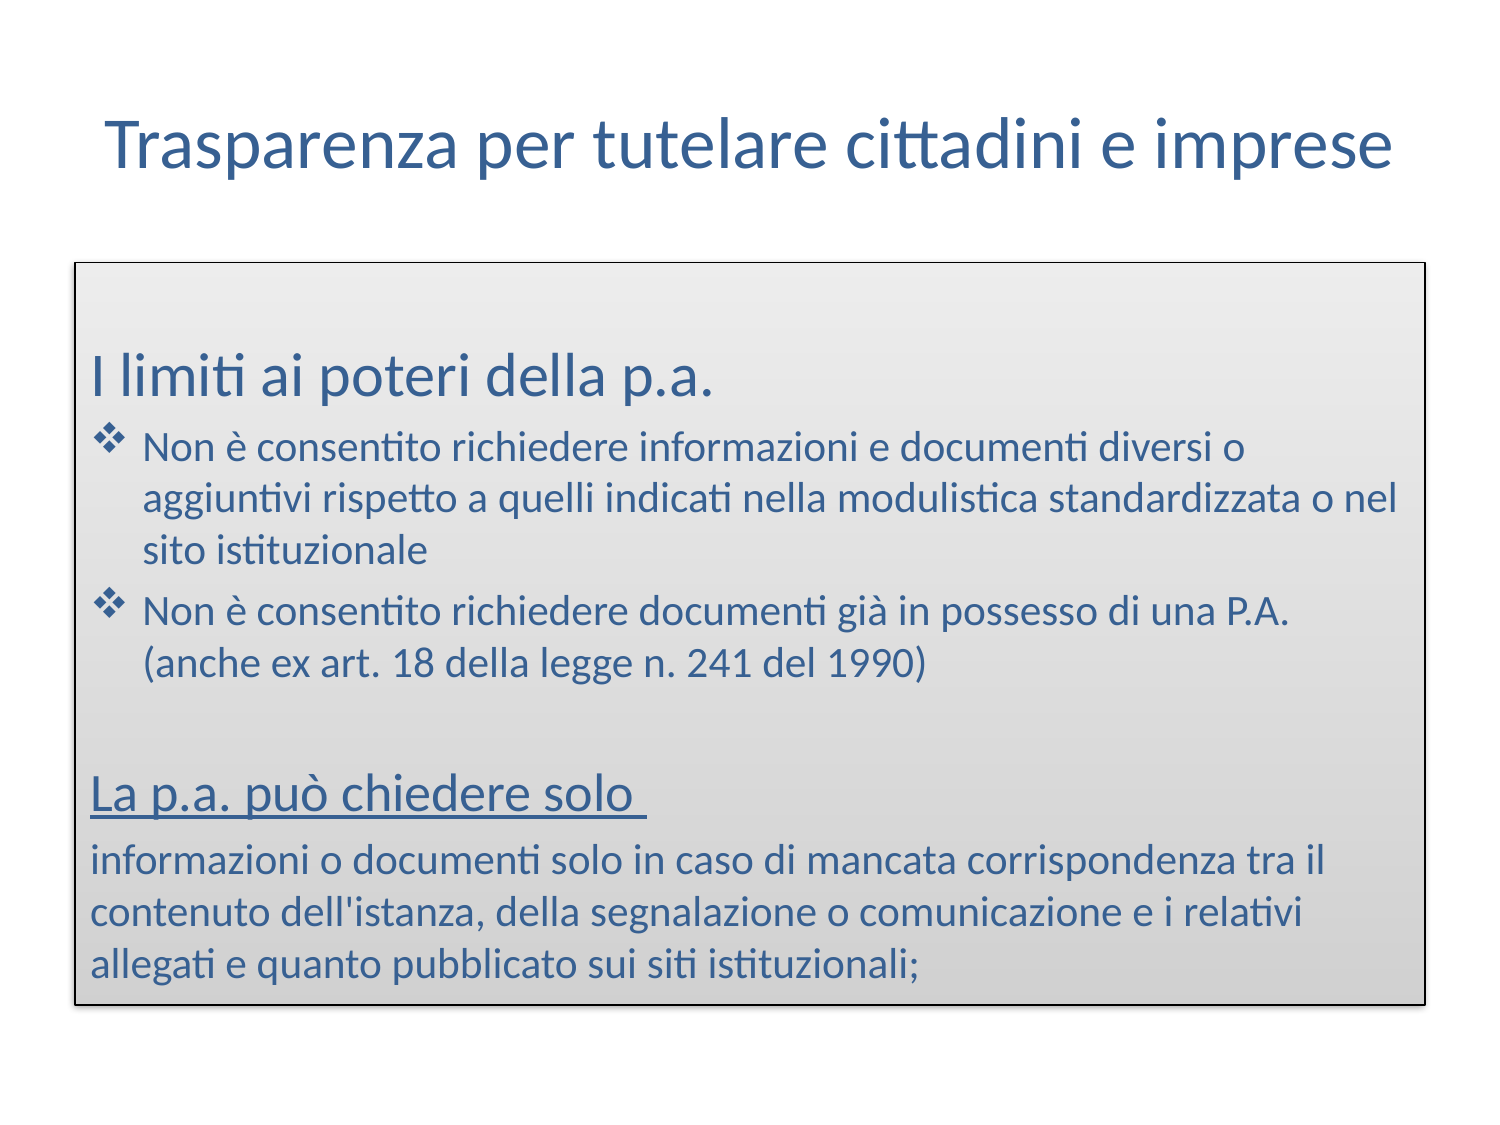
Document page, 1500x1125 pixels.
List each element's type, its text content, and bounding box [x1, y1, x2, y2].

list I limiti ai poteri della p.a. Non è consentito richiedere informazioni e documenti diversi o aggiuntivi rispetto a quelli indicati nella modulistica standardizzata o nel sito istituzionale Non è consentito richiedere documenti già in possesso di una P.A. (anche ex art. 18 della legge n. 241 del 1990) La p.a. può chiedere solo informazioni o documenti solo in caso di mancata corrispondenza tra il contenuto dell'istanza, della segnalazione o comunicazione e i relativi allegati e quanto pubblicato sui siti istituzionali; [74, 262, 1426, 1006]
title Trasparenza per tutelare cittadini e imprese [75, 45, 1425, 233]
